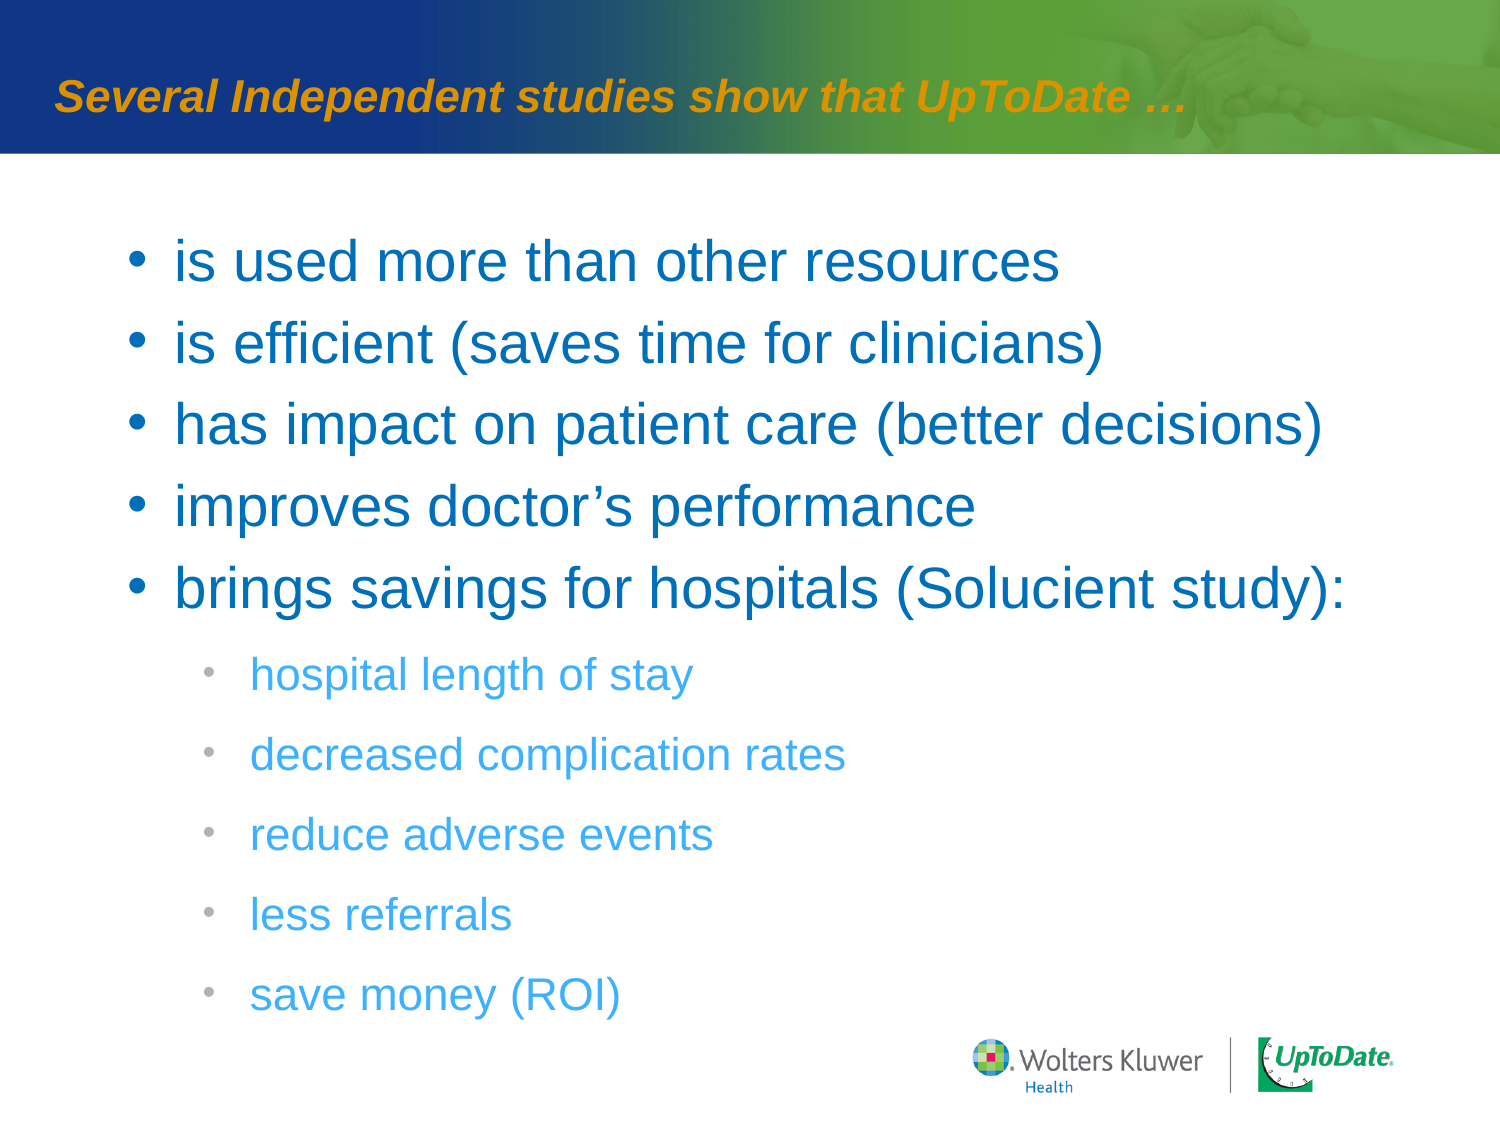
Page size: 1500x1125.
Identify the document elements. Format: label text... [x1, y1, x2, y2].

title Several Independent studies show that UpToDate … [39, 0, 1428, 129]
list is used more than other resources is efficient (saves time for clinicians) has impact on patient care (better decisions) improves doctor’s performance brings savings for hospitals (Solucient study): hospital length of stay decreased complication rates reduce adverse events less referrals save money (ROI) [112, 215, 1427, 955]
picture [970, 1035, 1394, 1093]
picture [0, 0, 1500, 154]
